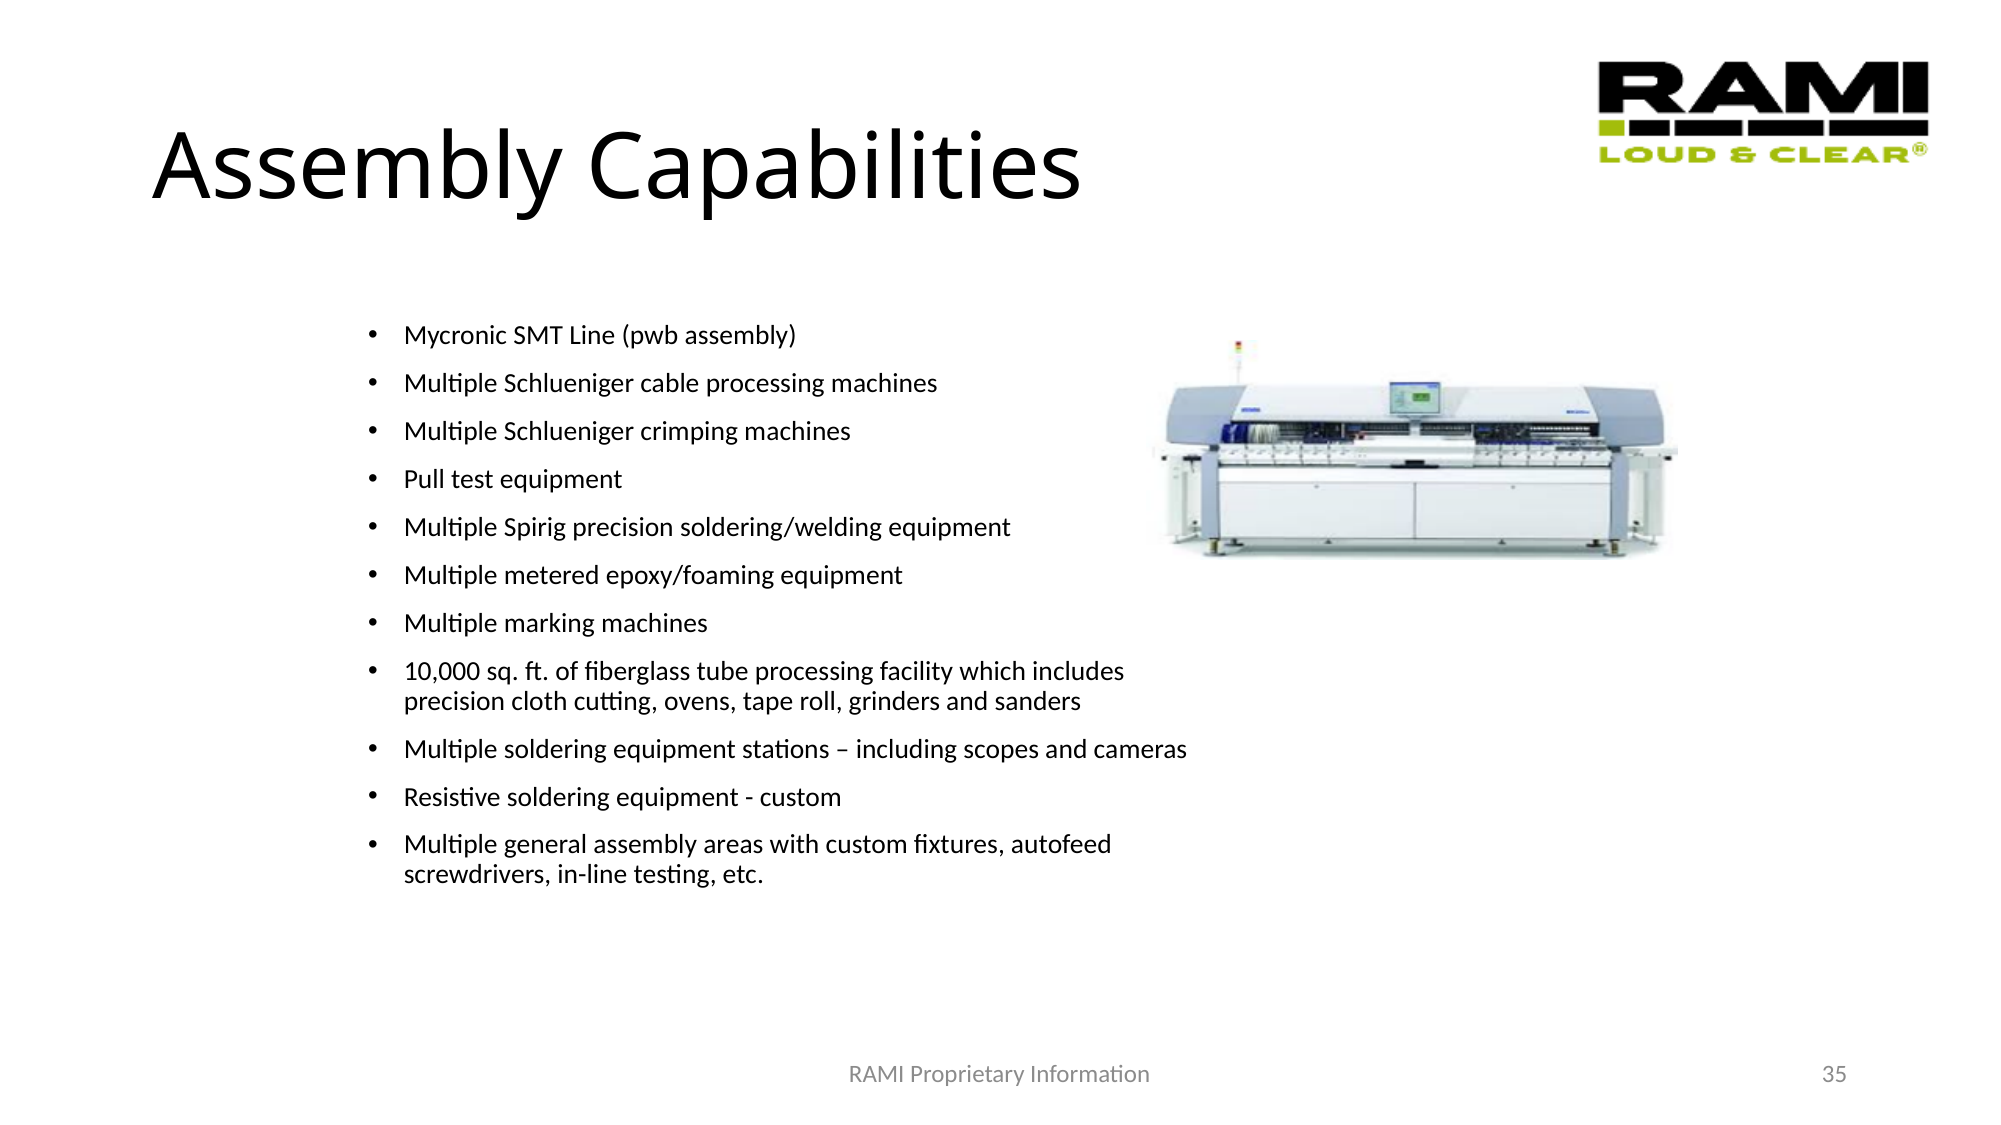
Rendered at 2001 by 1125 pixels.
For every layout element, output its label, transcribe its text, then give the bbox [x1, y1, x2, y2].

picture [1146, 340, 1678, 560]
slide_number 35 [1412, 1042, 1863, 1103]
picture [1863, 59, 1933, 166]
list Mycronic SMT Line (pwb assembly) Multiple Schlueniger cable processing machines Multiple Schlueniger crimping machines Pull test equipment Multiple Spirig precision soldering/welding equipment Multiple metered epoxy/foaming equipment Multiple marking machines 10,000 sq. ft. of fiberglass tube processing facility which includes precision cloth cutting, ovens, tape roll, grinders and sanders Multiple soldering equipment stations – including scopes and cameras Resistive soldering equipment - custom Multiple general assembly areas with custom fixtures, autofeed screwdrivers, in-line testing, etc. [353, 313, 1227, 901]
footer RAMI Proprietary Information [662, 1042, 1338, 1103]
title Assembly Capabilities [137, 59, 1863, 278]
